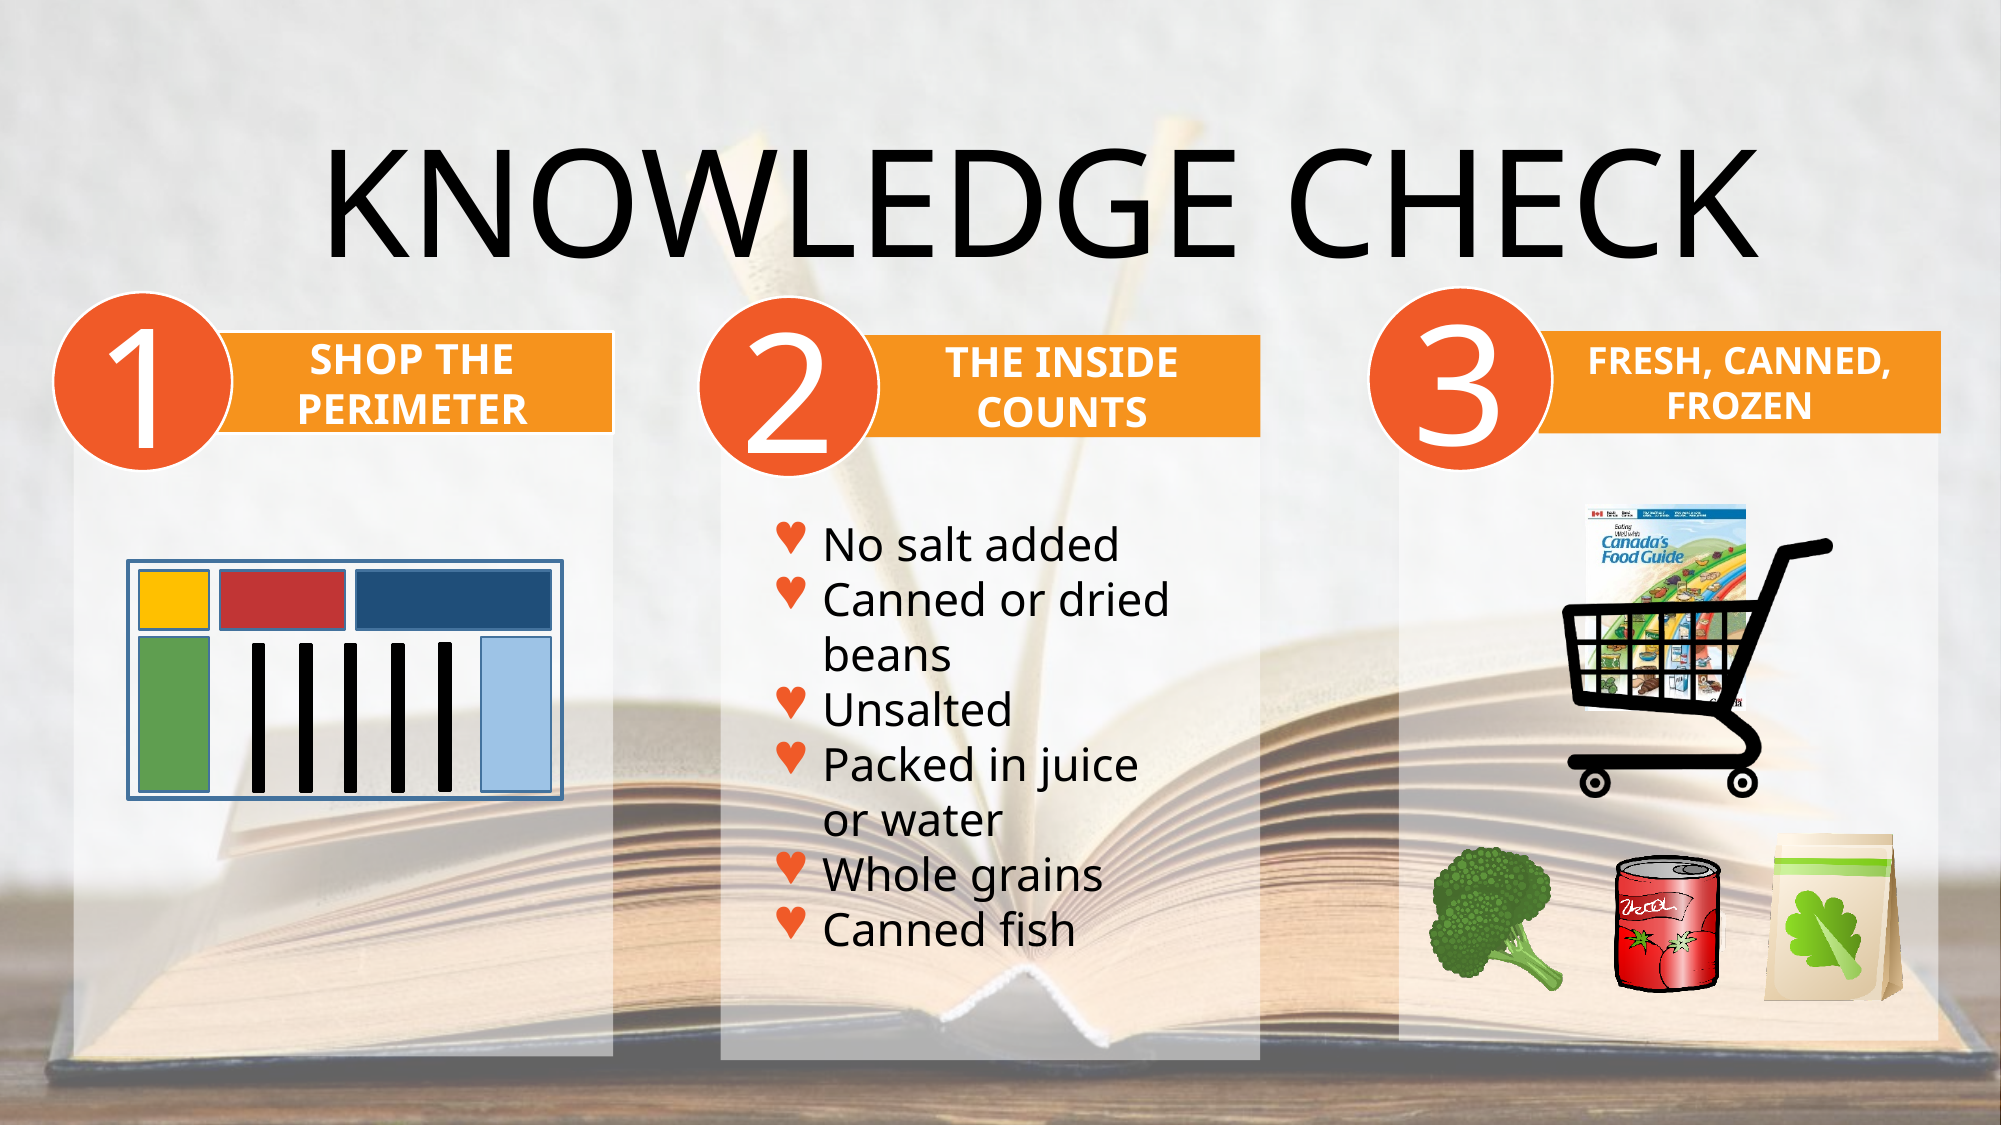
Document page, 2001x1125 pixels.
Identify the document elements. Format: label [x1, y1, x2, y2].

text_box [127, 560, 563, 799]
picture [0, 0, 2001, 1125]
list [1561, 538, 1833, 798]
